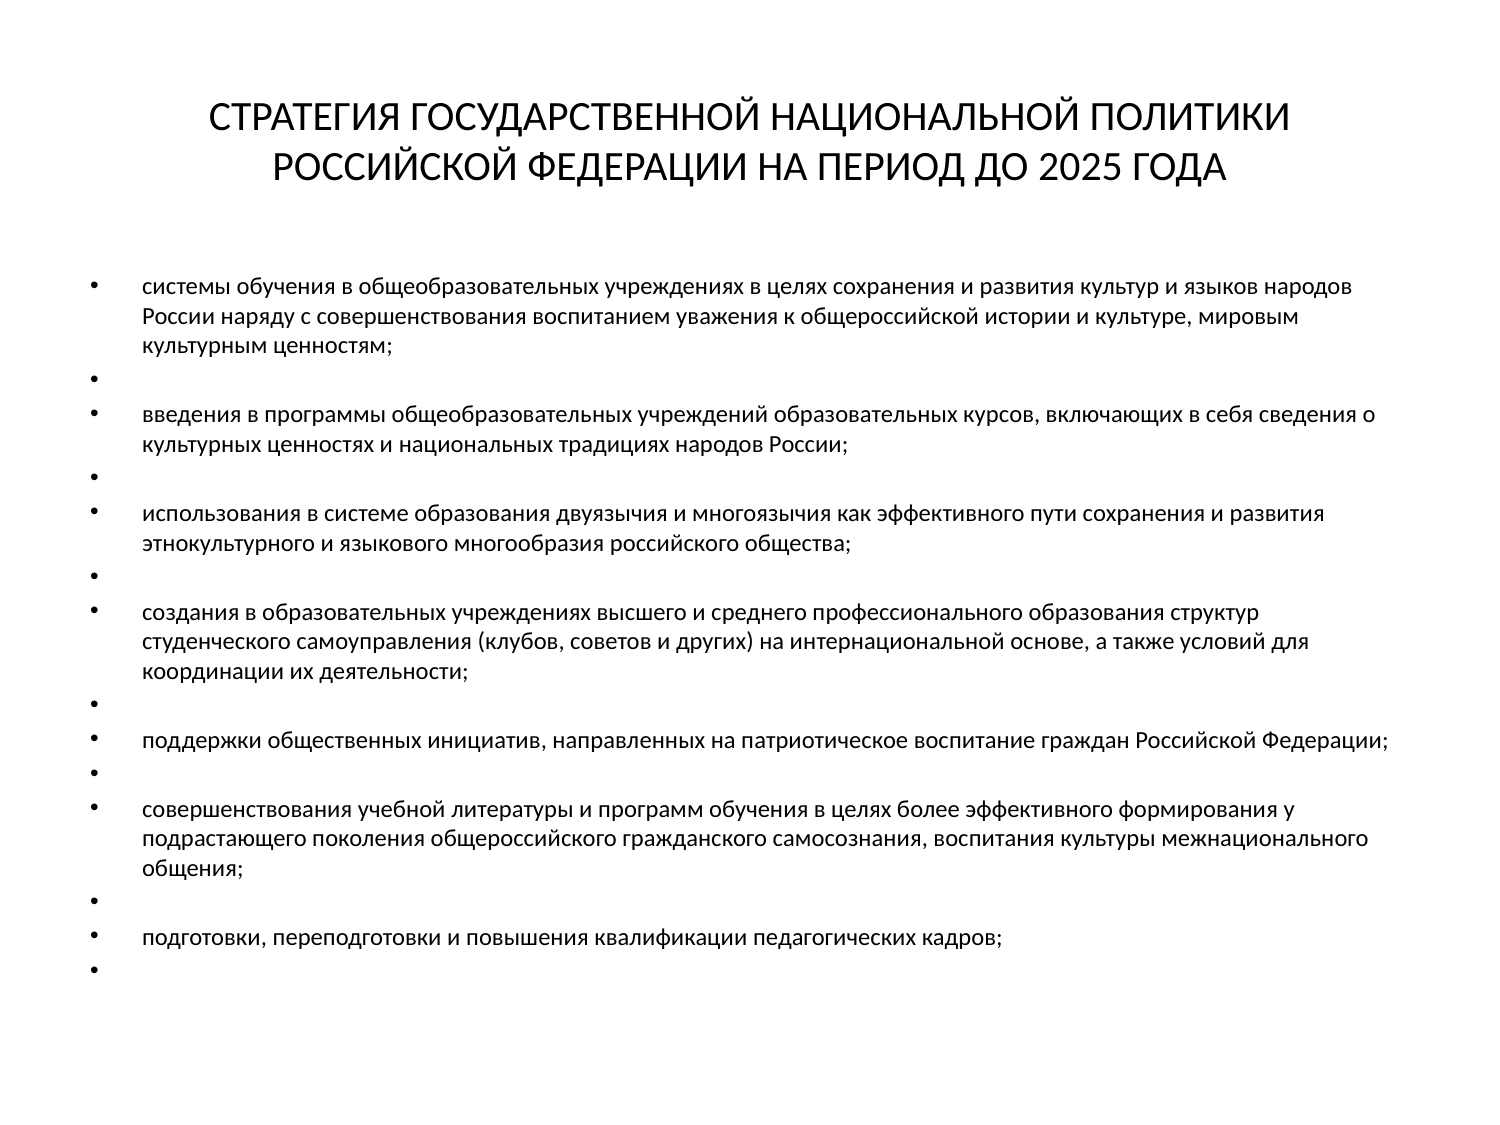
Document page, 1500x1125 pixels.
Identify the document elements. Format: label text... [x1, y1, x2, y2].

title СТРАТЕГИЯ ГОСУДАРСТВЕННОЙ НАЦИОНАЛЬНОЙ ПОЛИТИКИ РОССИЙСКОЙ ФЕДЕРАЦИИ НА ПЕРИОД ДО 2025 ГОДА [74, 44, 1426, 233]
list системы обучения в общеобразовательных учреждениях в целях сохранения и развития культур и языков народов России наряду с совершенствования воспитанием уважения к общероссийской истории и культуре, мировым культурным ценностям; введения в программы общеобразовательных учреждений образовательных курсов, включающих в себя сведения о культурных ценностях и национальных традициях народов России; использования в системе образования двуязычия и многоязычия как эффективного пути сохранения и развития этнокультурного и языкового многообразия российского общества; создания в образовательных учреждениях высшего и среднего профессионального образования структур студенческого самоуправления (клубов, советов и других) на интернациональной основе, а также условий для координации их деятельности; поддержки общественных инициатив, направленных на патриотическое воспитание граждан Российской Федерации; совершенствования учебной литературы и программ обучения в целях более эффективного формирования у подрастающего поколения общероссийского гражданского самосознания, воспитания культуры межнационального общения; подготовки, переподготовки и повышения квалификации педагогических кадров; [74, 262, 1426, 1006]
